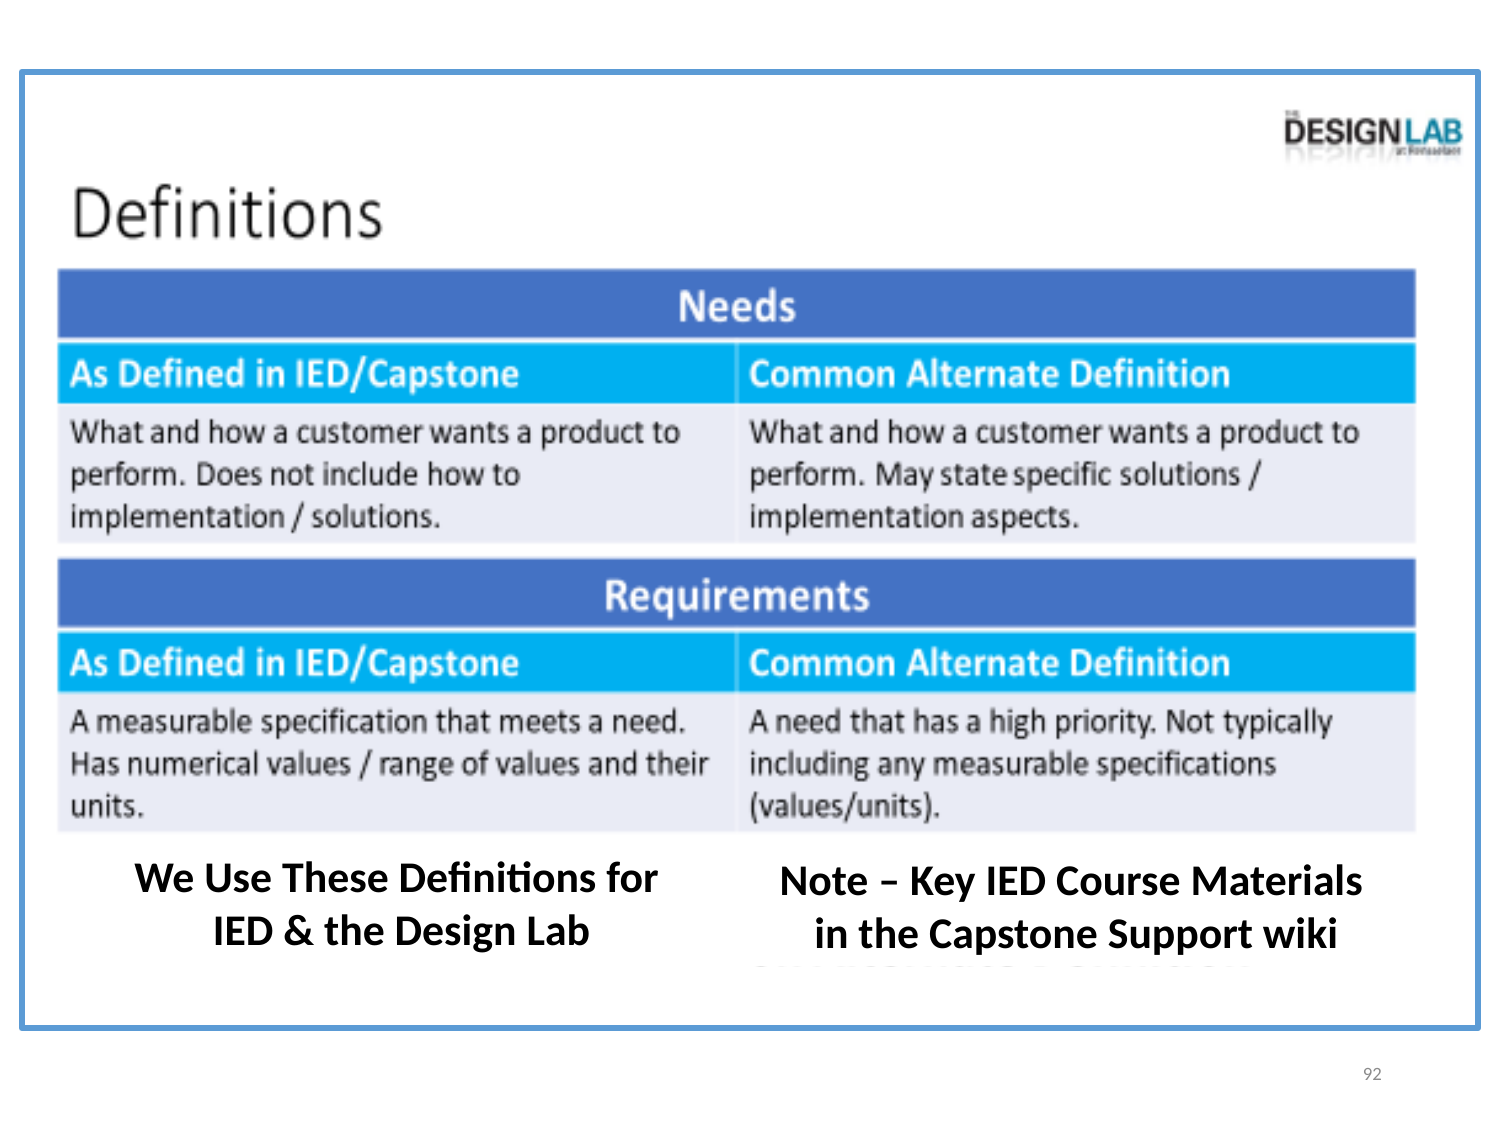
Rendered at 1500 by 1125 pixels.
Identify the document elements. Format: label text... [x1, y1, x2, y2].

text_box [24, 74, 1475, 1025]
slide_number 92 [1059, 1042, 1397, 1103]
